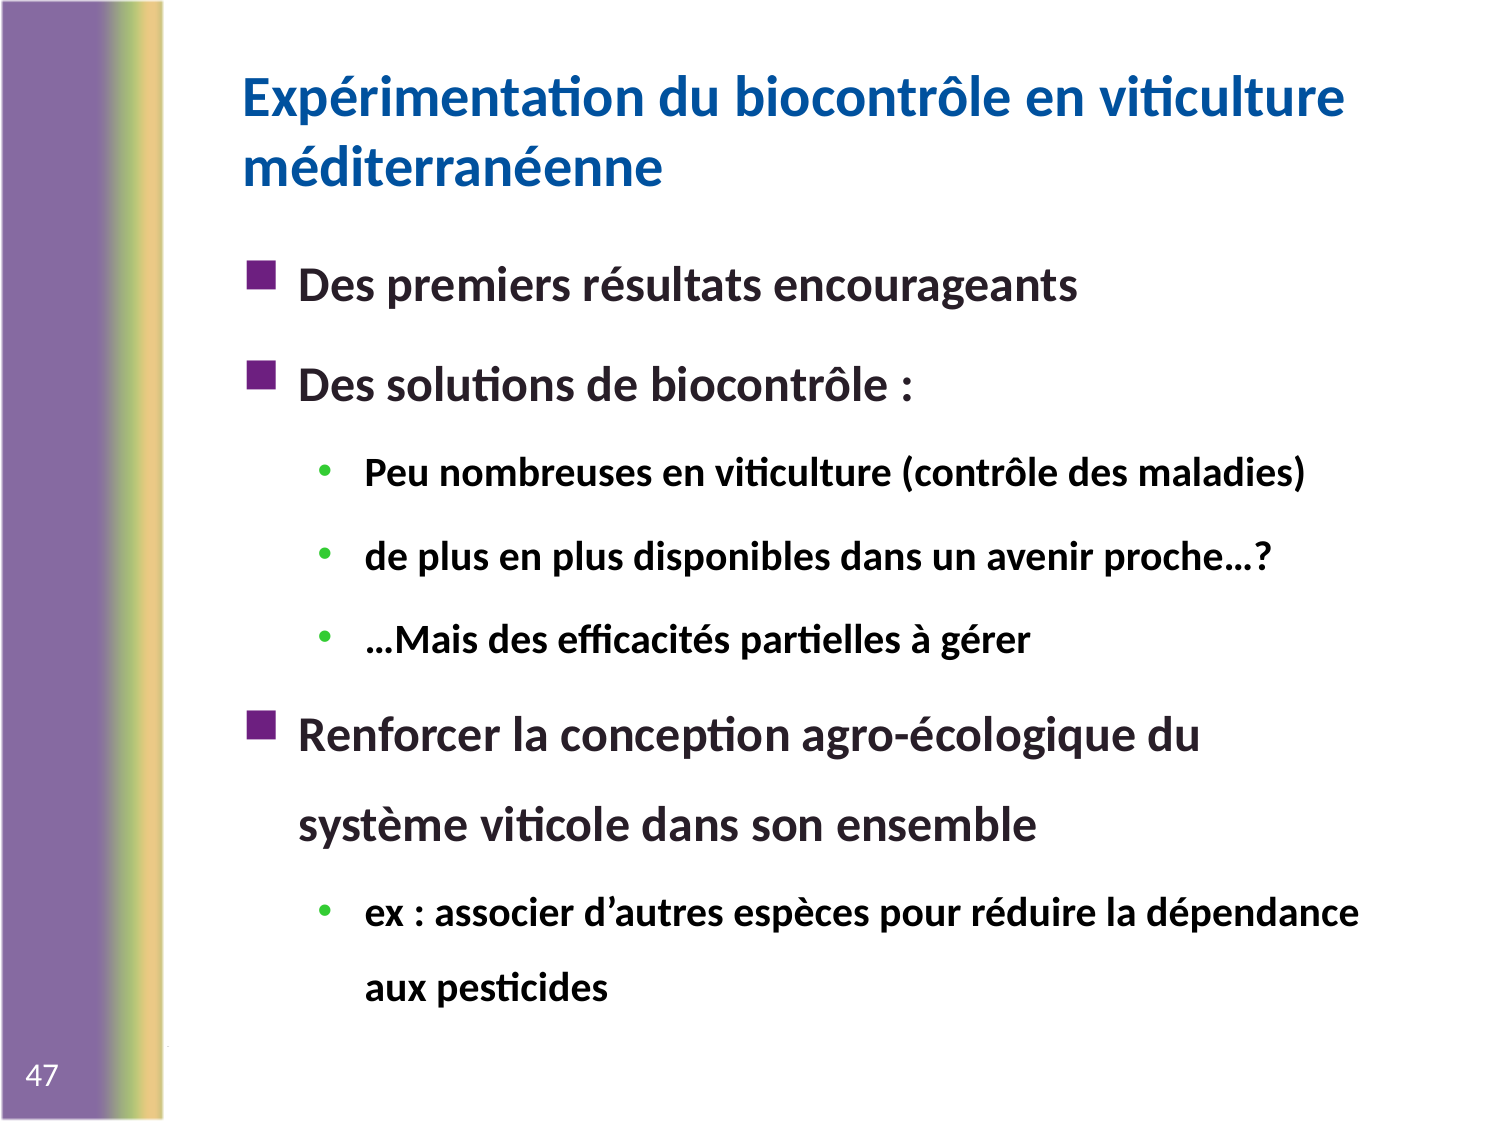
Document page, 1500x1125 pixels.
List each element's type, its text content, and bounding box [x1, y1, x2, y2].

title Expérimentation du biocontrôle en viticulture méditerranéenne [227, 52, 1457, 204]
slide_number 47 [10, 1042, 361, 1103]
picture [0, 0, 167, 1125]
list Des premiers résultats encourageants Des solutions de biocontrôle : Peu nombreuses en viticulture (contrôle des maladies) de plus en plus disponibles dans un avenir proche…? …Mais des efficacités partielles à gérer Renforcer la conception agro-écologique du système viticole dans son ensemble ex : associer d’autres espèces pour réduire la dépendance aux pesticides [227, 214, 1378, 969]
